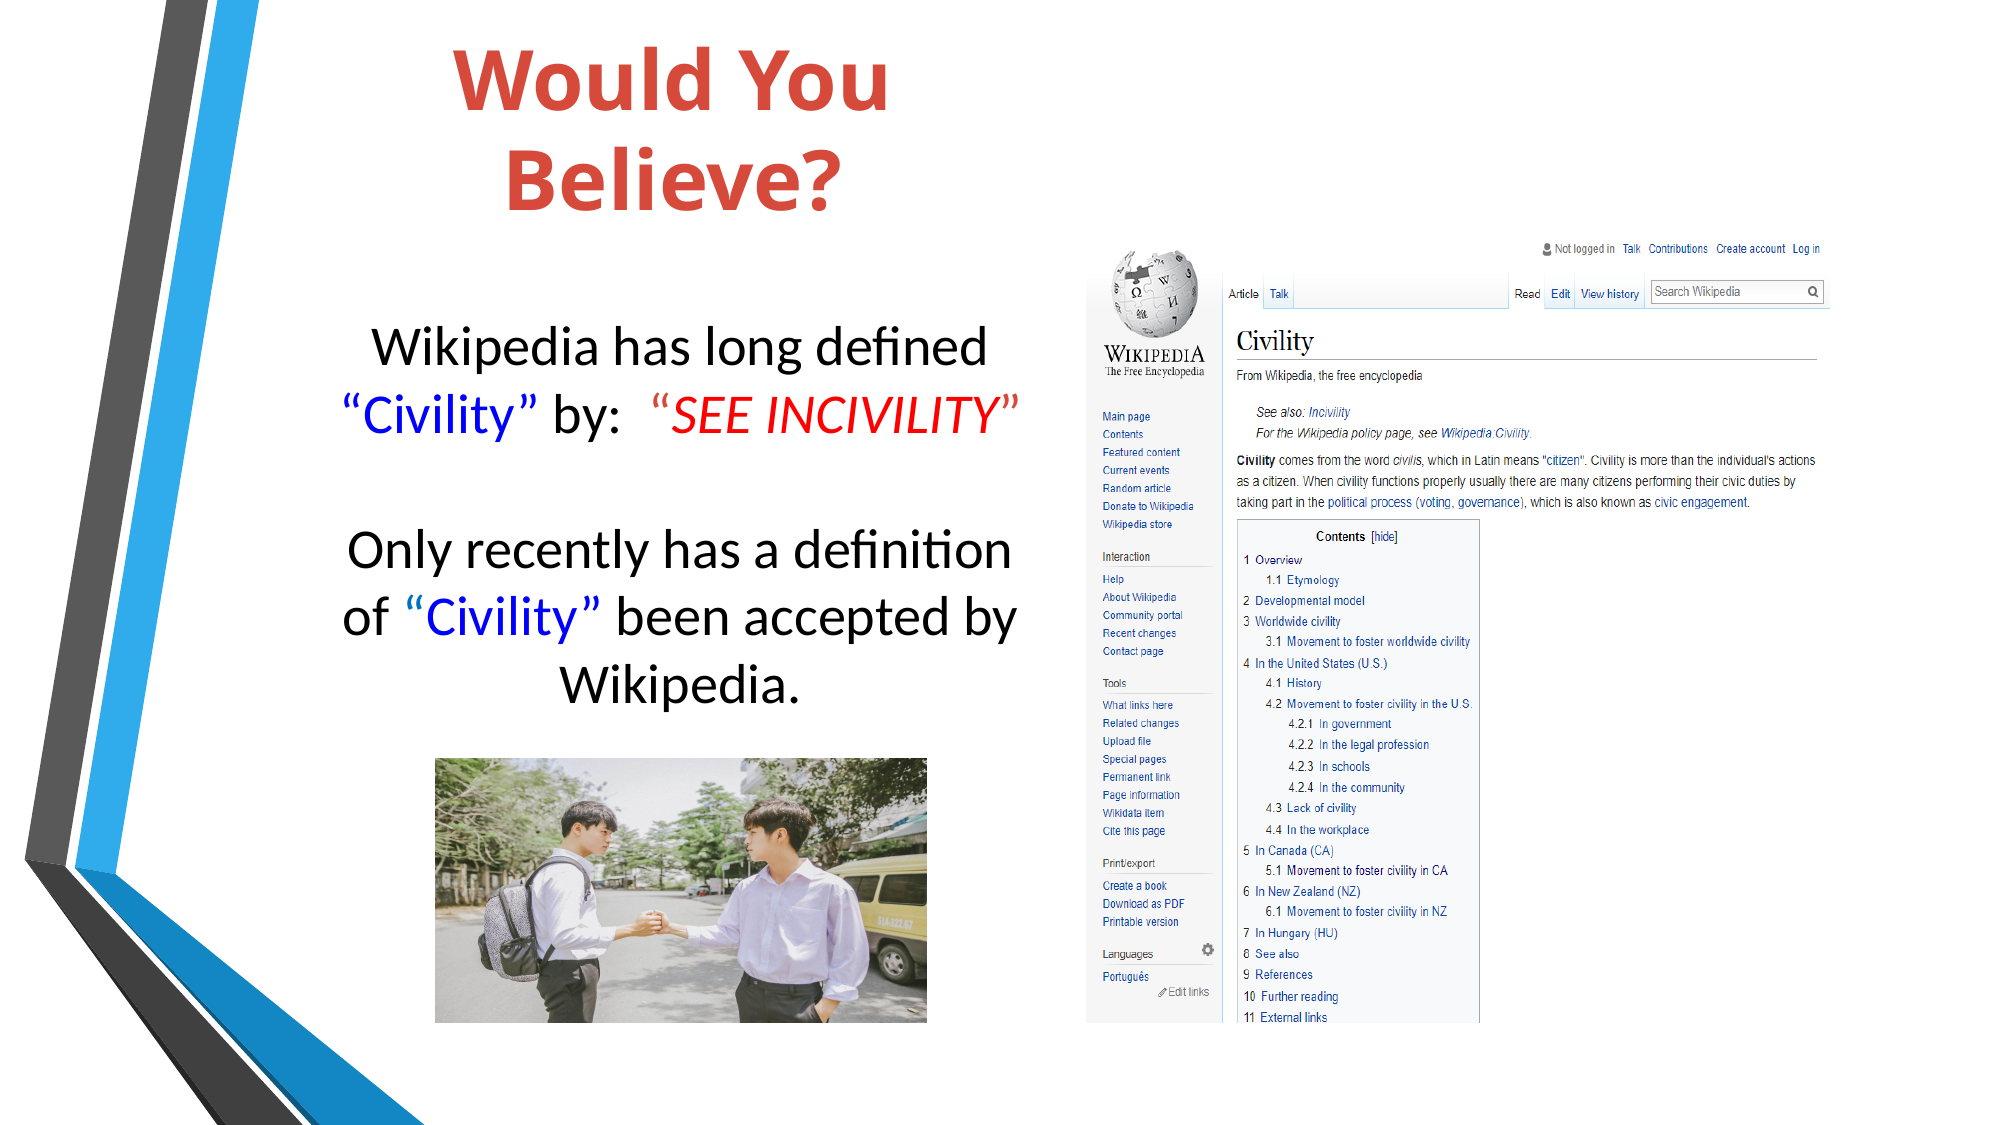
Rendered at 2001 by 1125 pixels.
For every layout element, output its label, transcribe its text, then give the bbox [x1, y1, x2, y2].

text_box Wikipedia has long defined “Civility” by: “SEE INCIVILITY” Only recently has a definition of “Civility” been accepted by Wikipedia. [309, 303, 1053, 844]
title Would You Believe? [309, 45, 1037, 209]
picture [435, 757, 927, 1023]
picture [1086, 243, 1830, 1023]
